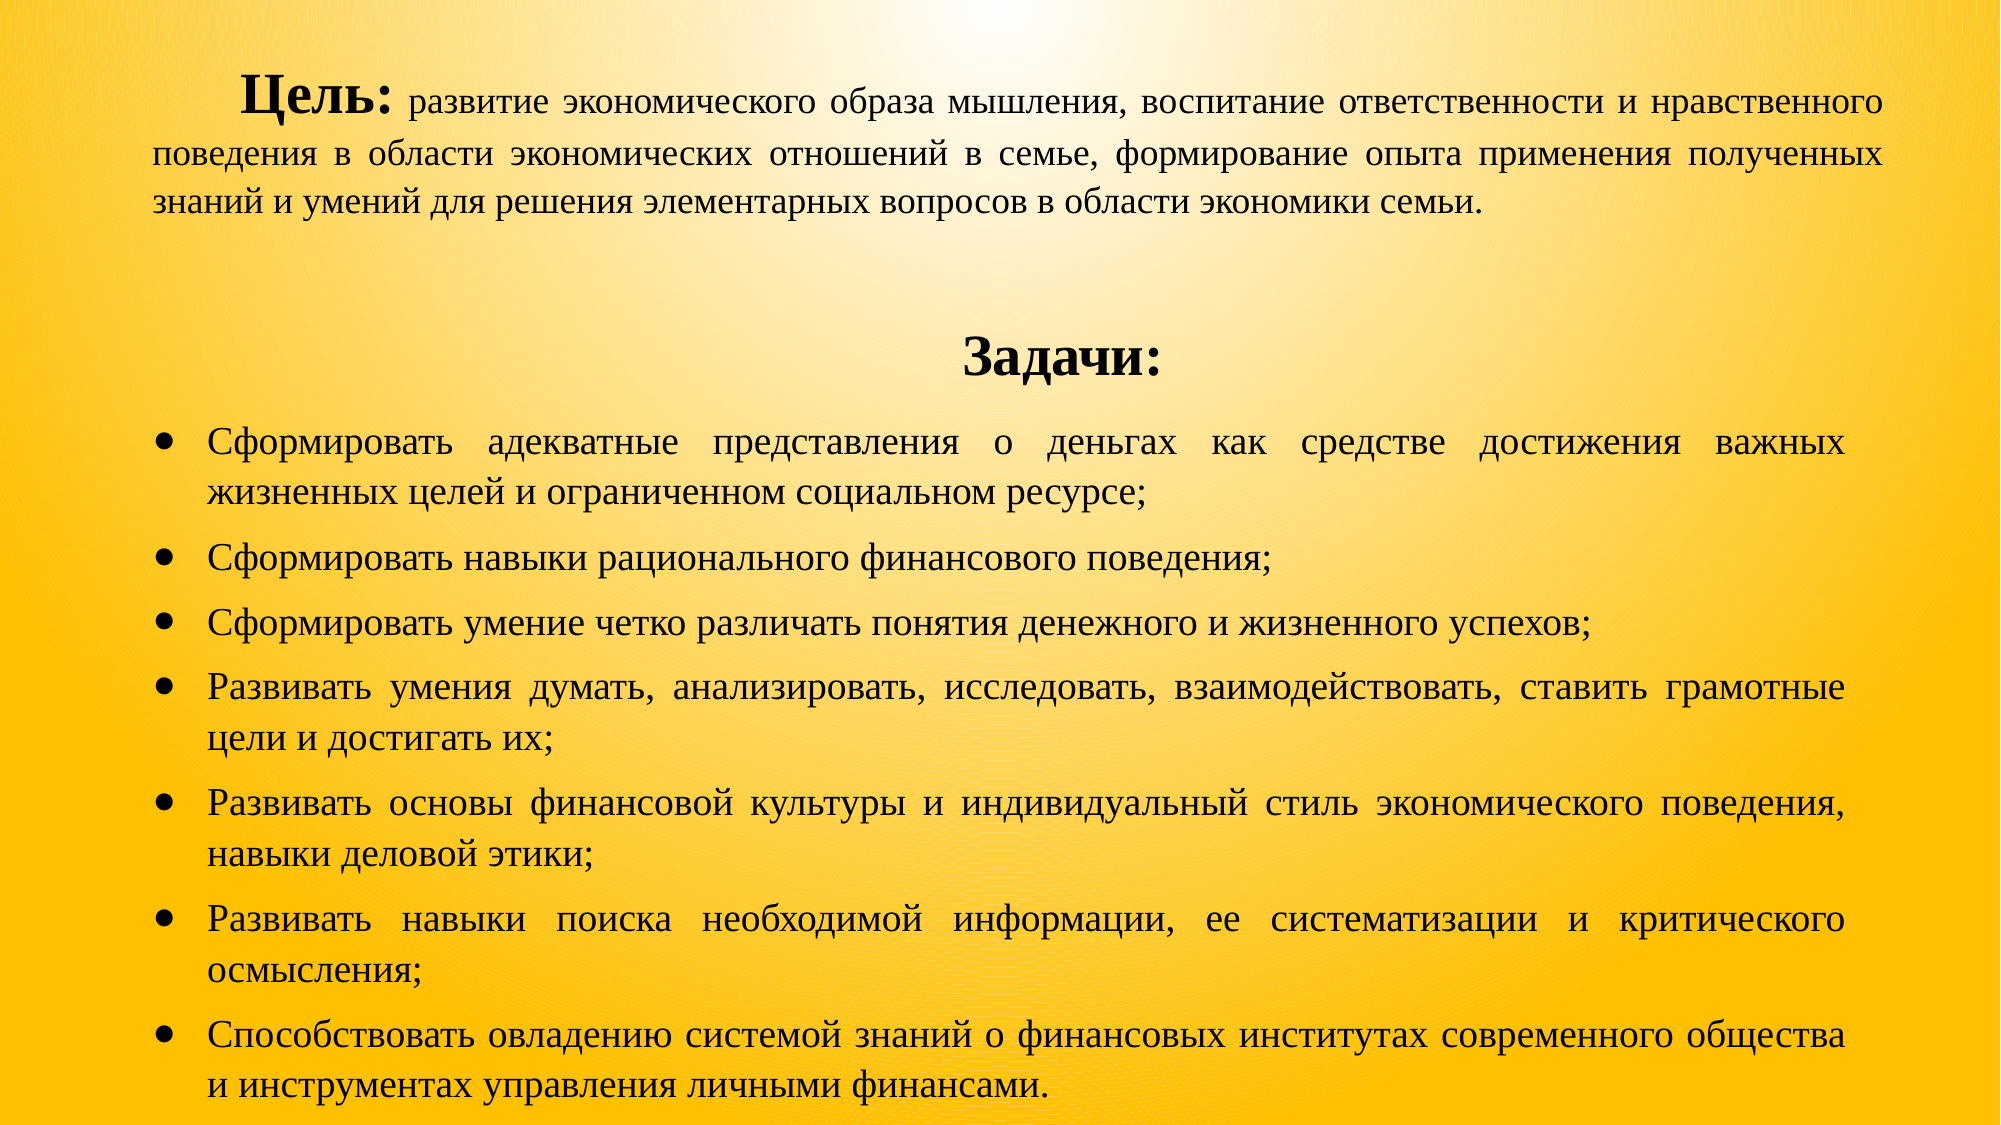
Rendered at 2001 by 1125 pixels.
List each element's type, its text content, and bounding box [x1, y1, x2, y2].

list Сформировать адекватные представления о деньгах как средстве достижения важных жизненных целей и ограниченном социальном ресурсе; Сформировать навыки рационального финансового поведения; Сформировать умение четко различать понятия денежного и жизненного успехов; Развивать умения думать, анализировать, исследовать, взаимодействовать, ставить грамотные цели и достигать их; Развивать основы финансовой культуры и индивидуальный стиль экономического поведения, навыки деловой этики; Развивать навыки поиска необходимой информации, ее систематизации и критического осмысления; Способствовать овладению системой знаний о финансовых институтах современного общества и инструментах управления личными финансами. [137, 403, 1863, 1118]
text_box Цель: развитие экономического образа мышления, воспитание ответственности и нравственного поведения в области экономических отношений в семье, формирование опыта применения полученных знаний и умений для решения элементарных вопросов в области экономики семьи. [137, 42, 1900, 229]
title Задачи: [137, 240, 1863, 403]
